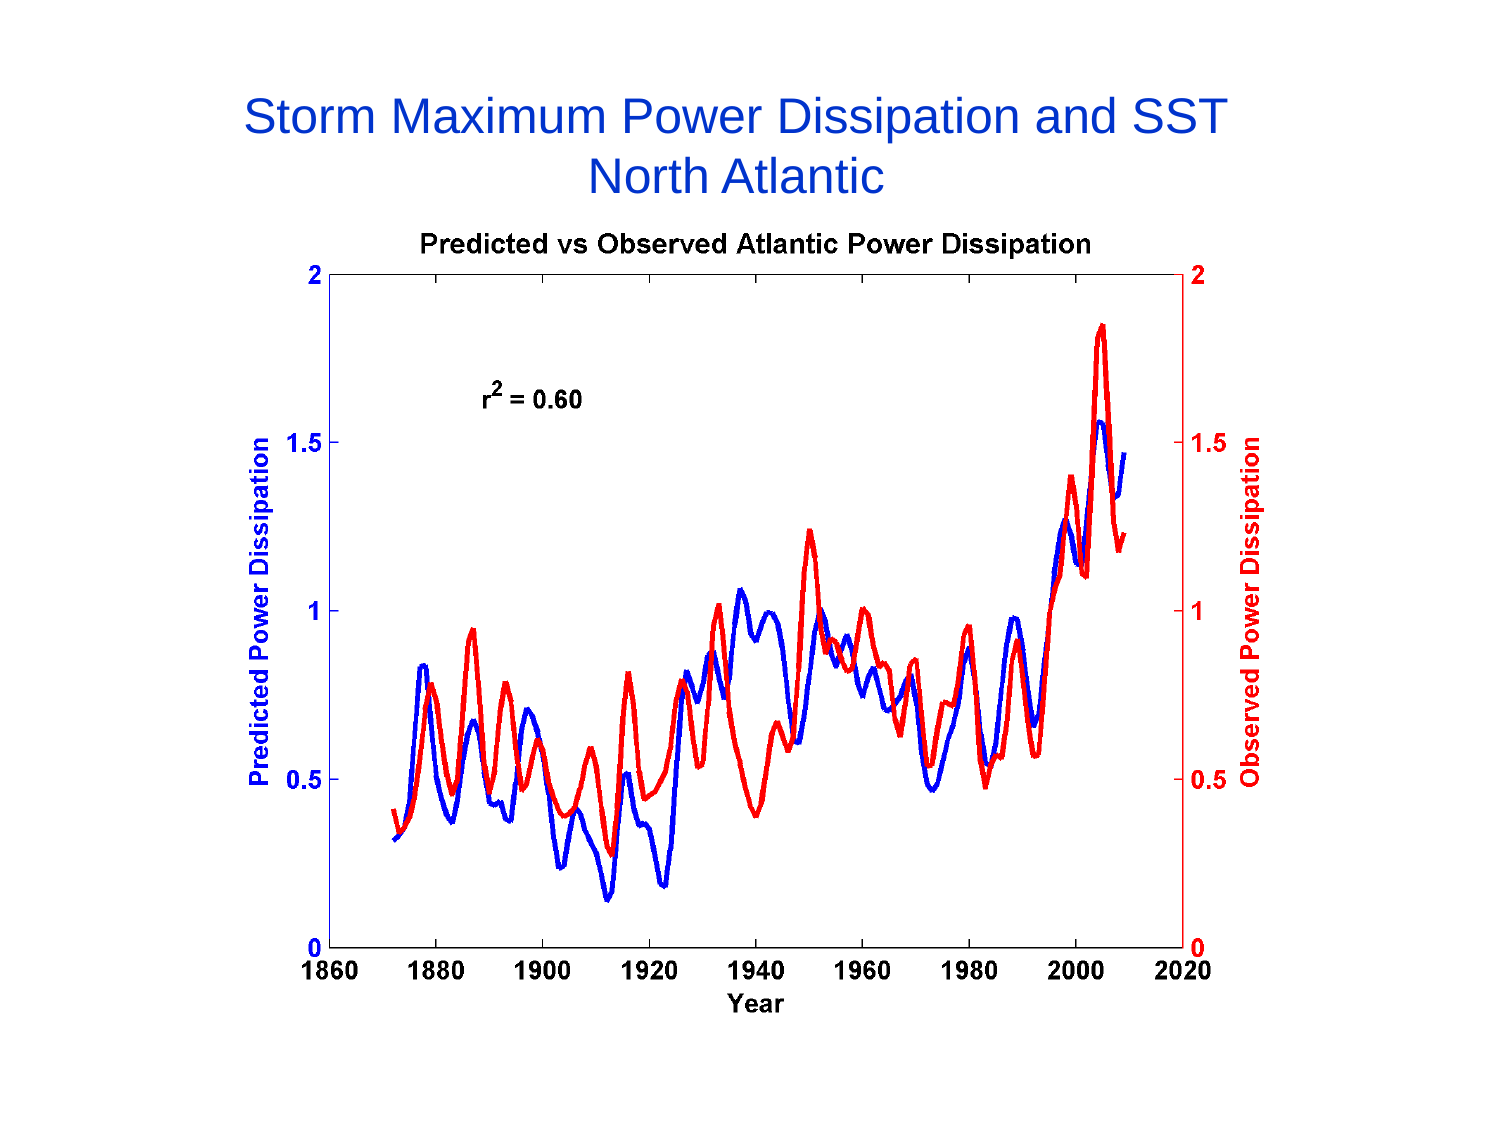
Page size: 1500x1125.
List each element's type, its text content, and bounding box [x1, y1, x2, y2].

picture [186, 212, 1287, 1038]
text_box Storm Maximum Power Dissipation and SST North Atlantic [92, 76, 1381, 211]
